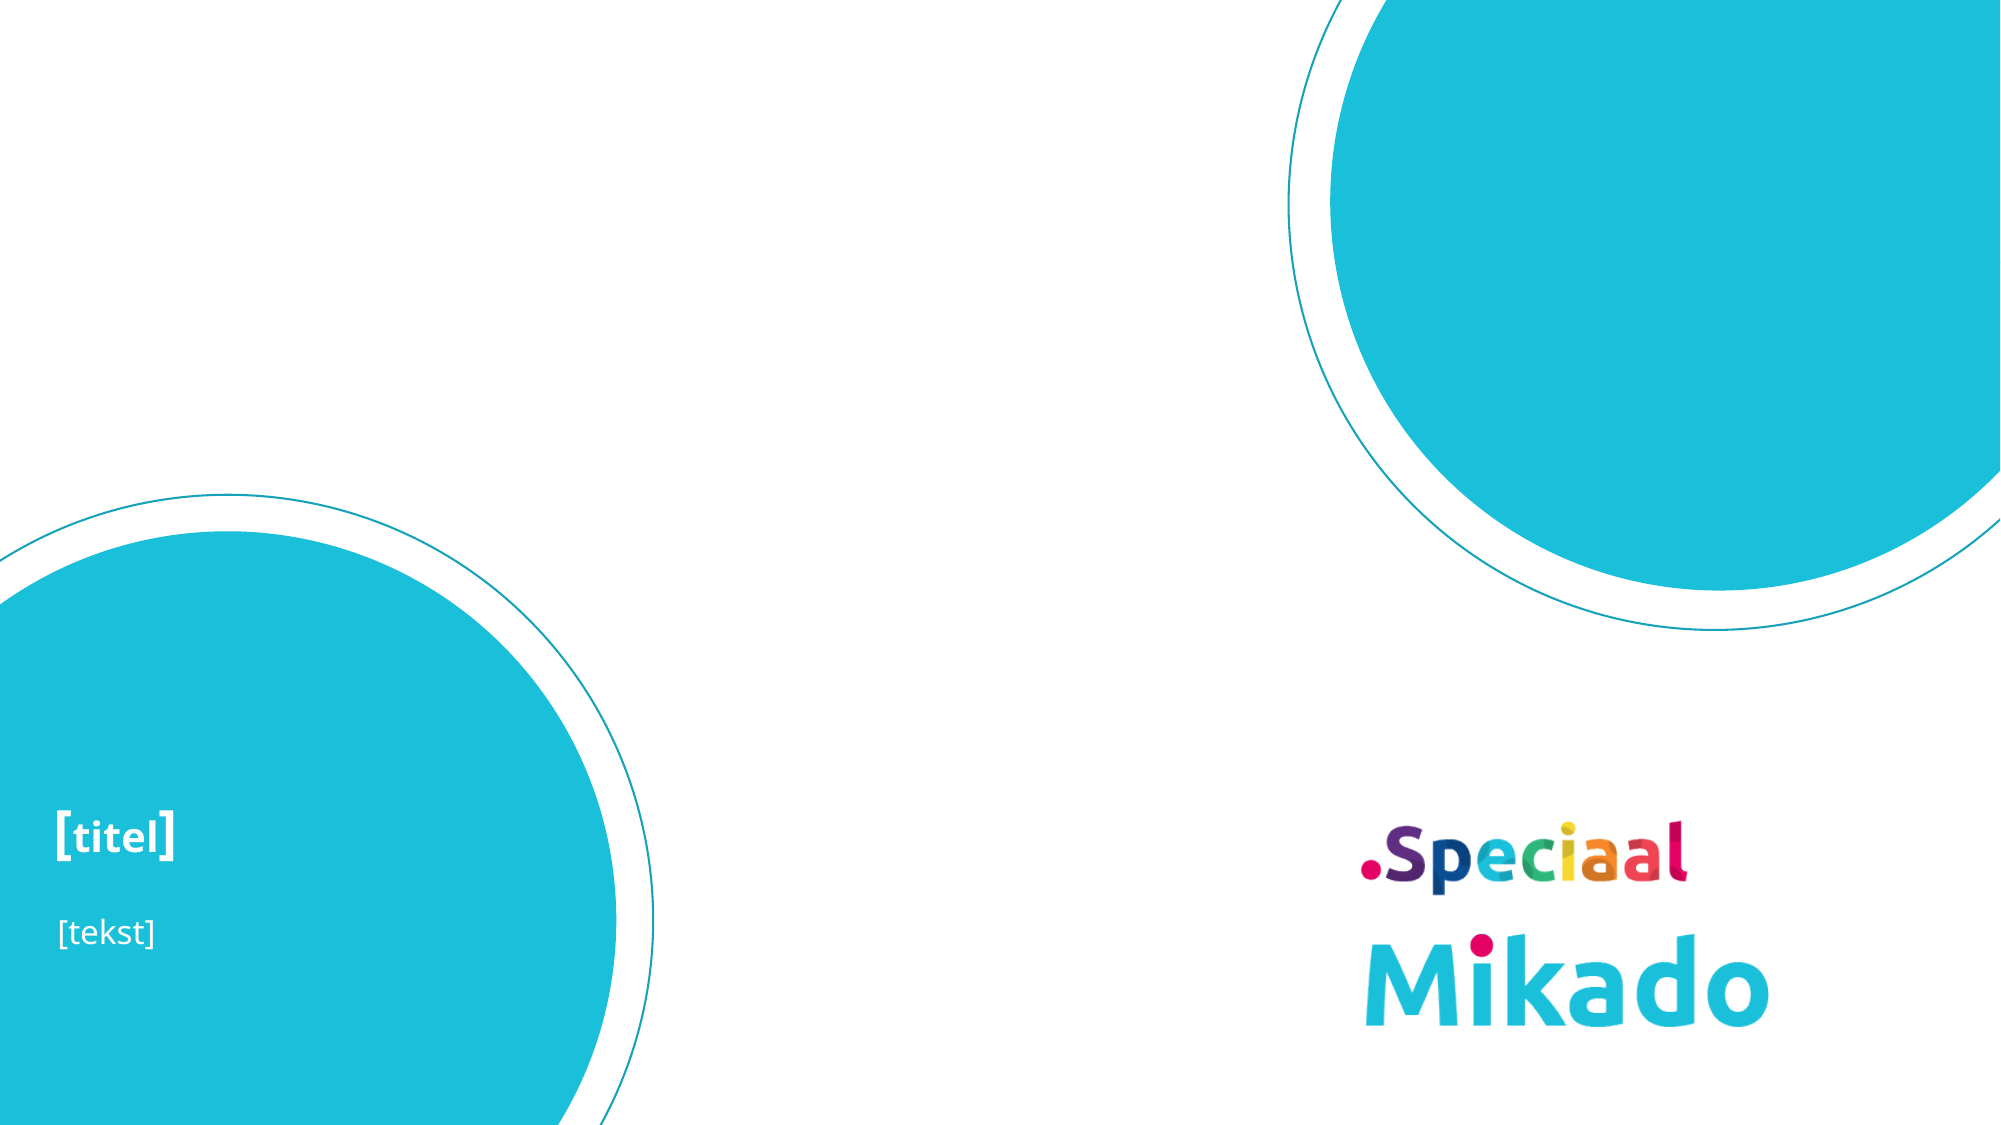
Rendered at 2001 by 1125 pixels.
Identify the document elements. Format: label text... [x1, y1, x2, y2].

picture [568, 150, 1352, 933]
text_box [tekst] [42, 908, 526, 1047]
picture [1359, 818, 1773, 1046]
text_box [titel] [38, 778, 554, 873]
